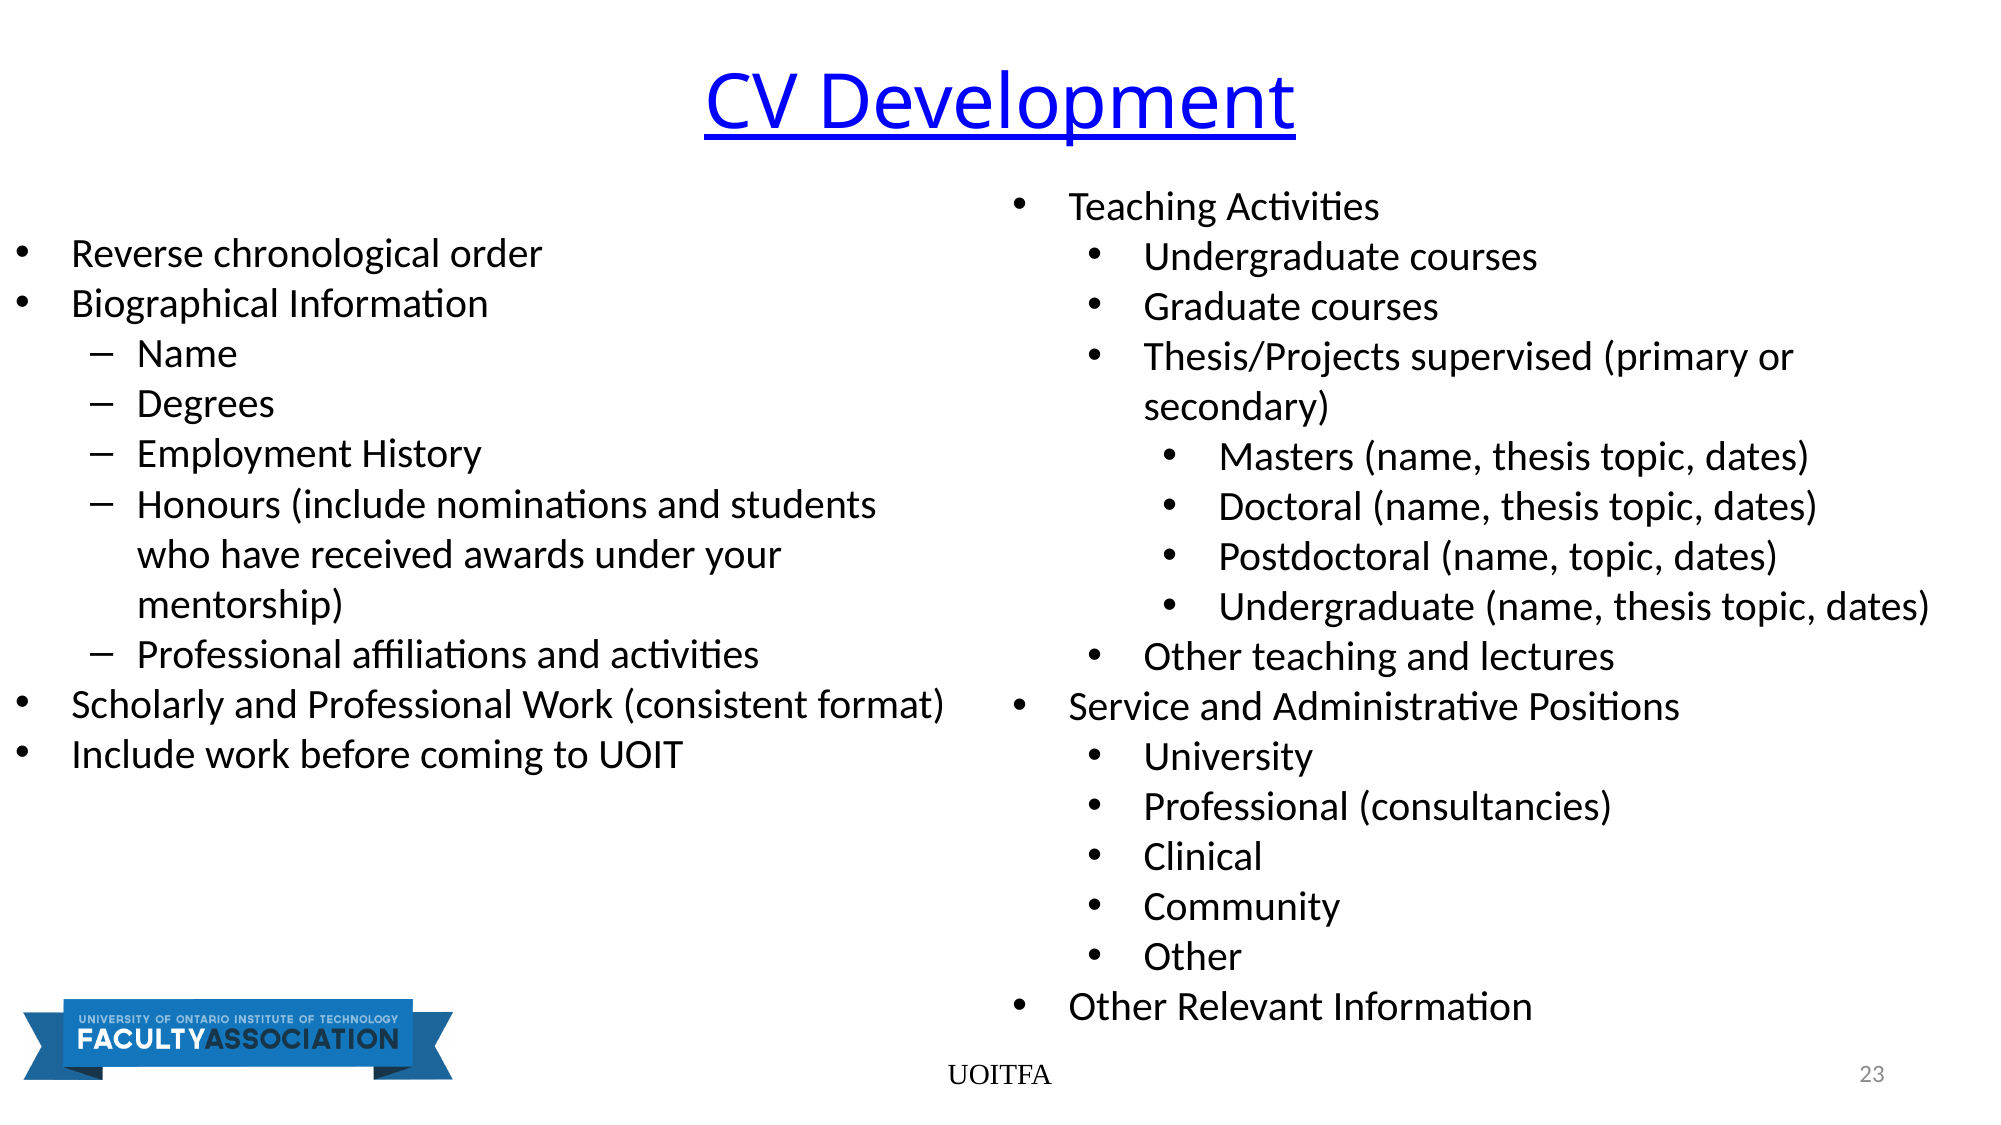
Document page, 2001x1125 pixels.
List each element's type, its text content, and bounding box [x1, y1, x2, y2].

text_box Teaching Activities Undergraduate courses Graduate courses Thesis/Projects supervised (primary or secondary) Masters (name, thesis topic, dates) Doctoral (name, thesis topic, dates) Postdoctoral (name, topic, dates) Undergraduate (name, thesis topic, dates) Other teaching and lectures Service and Administrative Positions University Professional (consultancies) Clinical Community Other Other Relevant Information [997, 171, 1972, 1037]
footer UOITFA [683, 1042, 1317, 1103]
picture [23, 999, 453, 1080]
list Reverse chronological order Biographical Information Name Degrees Employment History Honours (include nominations and students who have received awards under your mentorship) Professional affiliations and activities Scholarly and Professional Work (consistent format) Include work before coming to UOIT [0, 218, 969, 962]
title CV Development [99, 45, 1900, 164]
slide_number 23 [1433, 1042, 1900, 1103]
